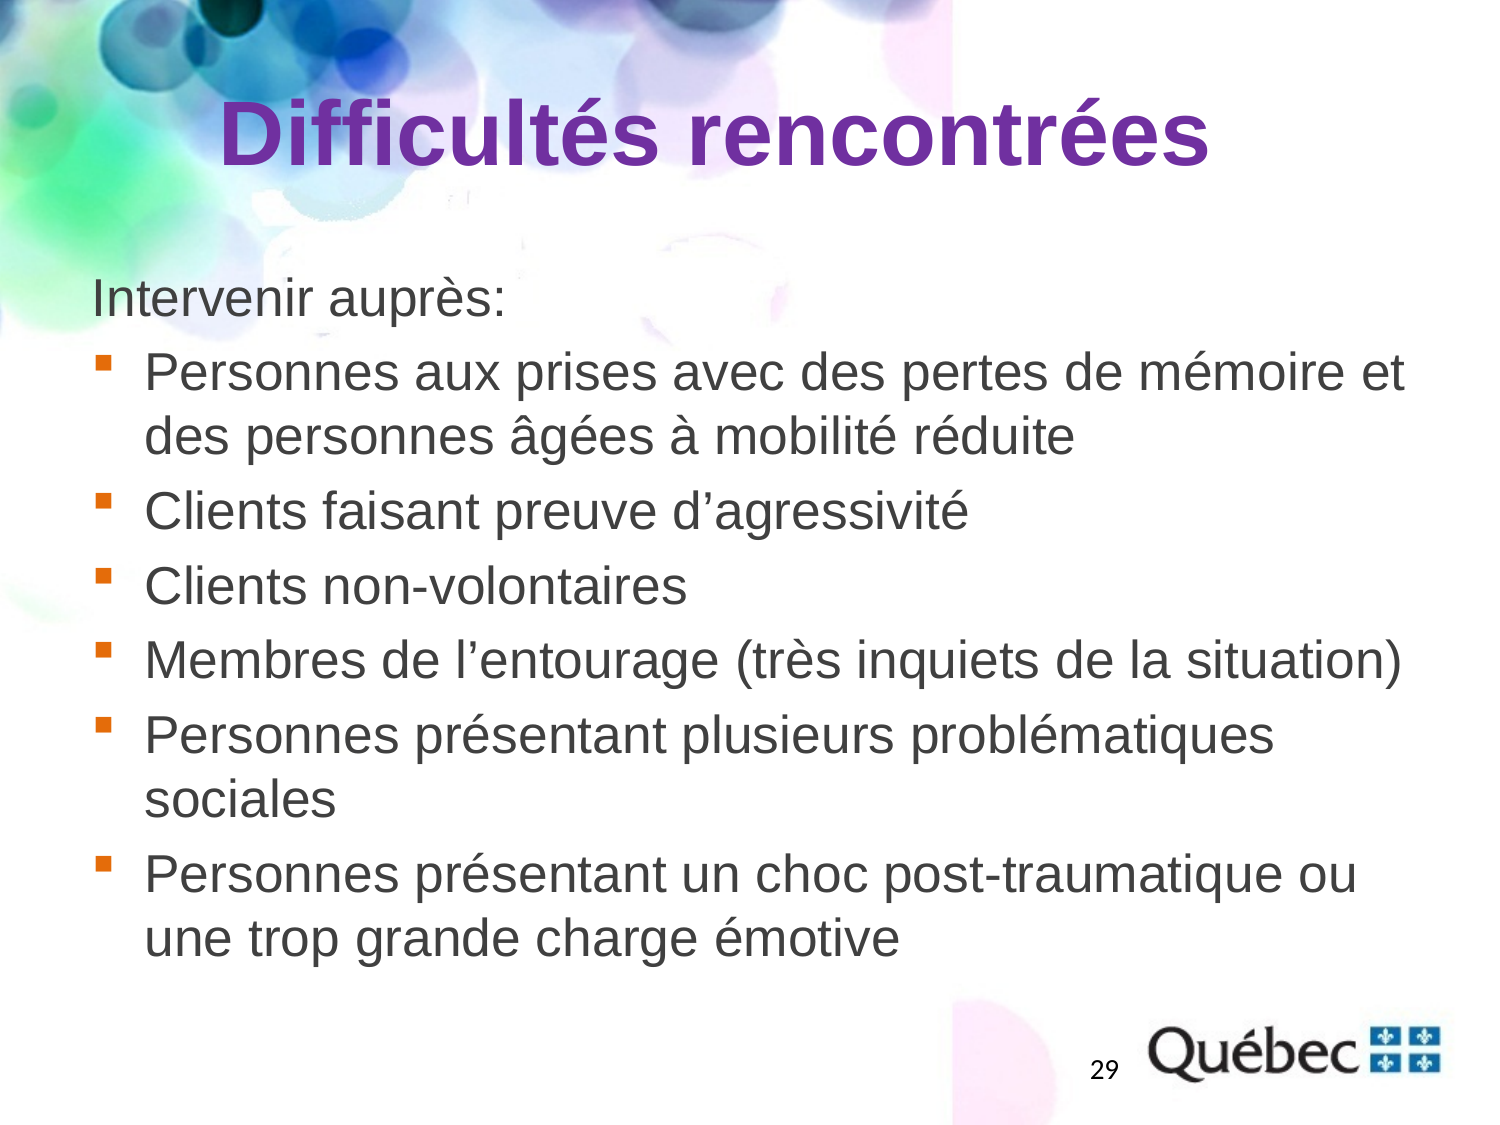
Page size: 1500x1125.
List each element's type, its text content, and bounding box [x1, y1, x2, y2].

list Intervenir auprès: Personnes aux prises avec des pertes de mémoire et des personnes âgées à mobilité réduite Clients faisant preuve d’agressivité Clients non-volontaires Membres de l’entourage (très inquiets de la situation) Personnes présentant plusieurs problématiques sociales Personnes présentant un choc post-traumatique ou une trop grande charge émotive [76, 255, 1427, 1000]
picture [0, 0, 1500, 1125]
slide_number 29 [1074, 1042, 1425, 1103]
title Difficultés rencontrées [76, 66, 1427, 254]
